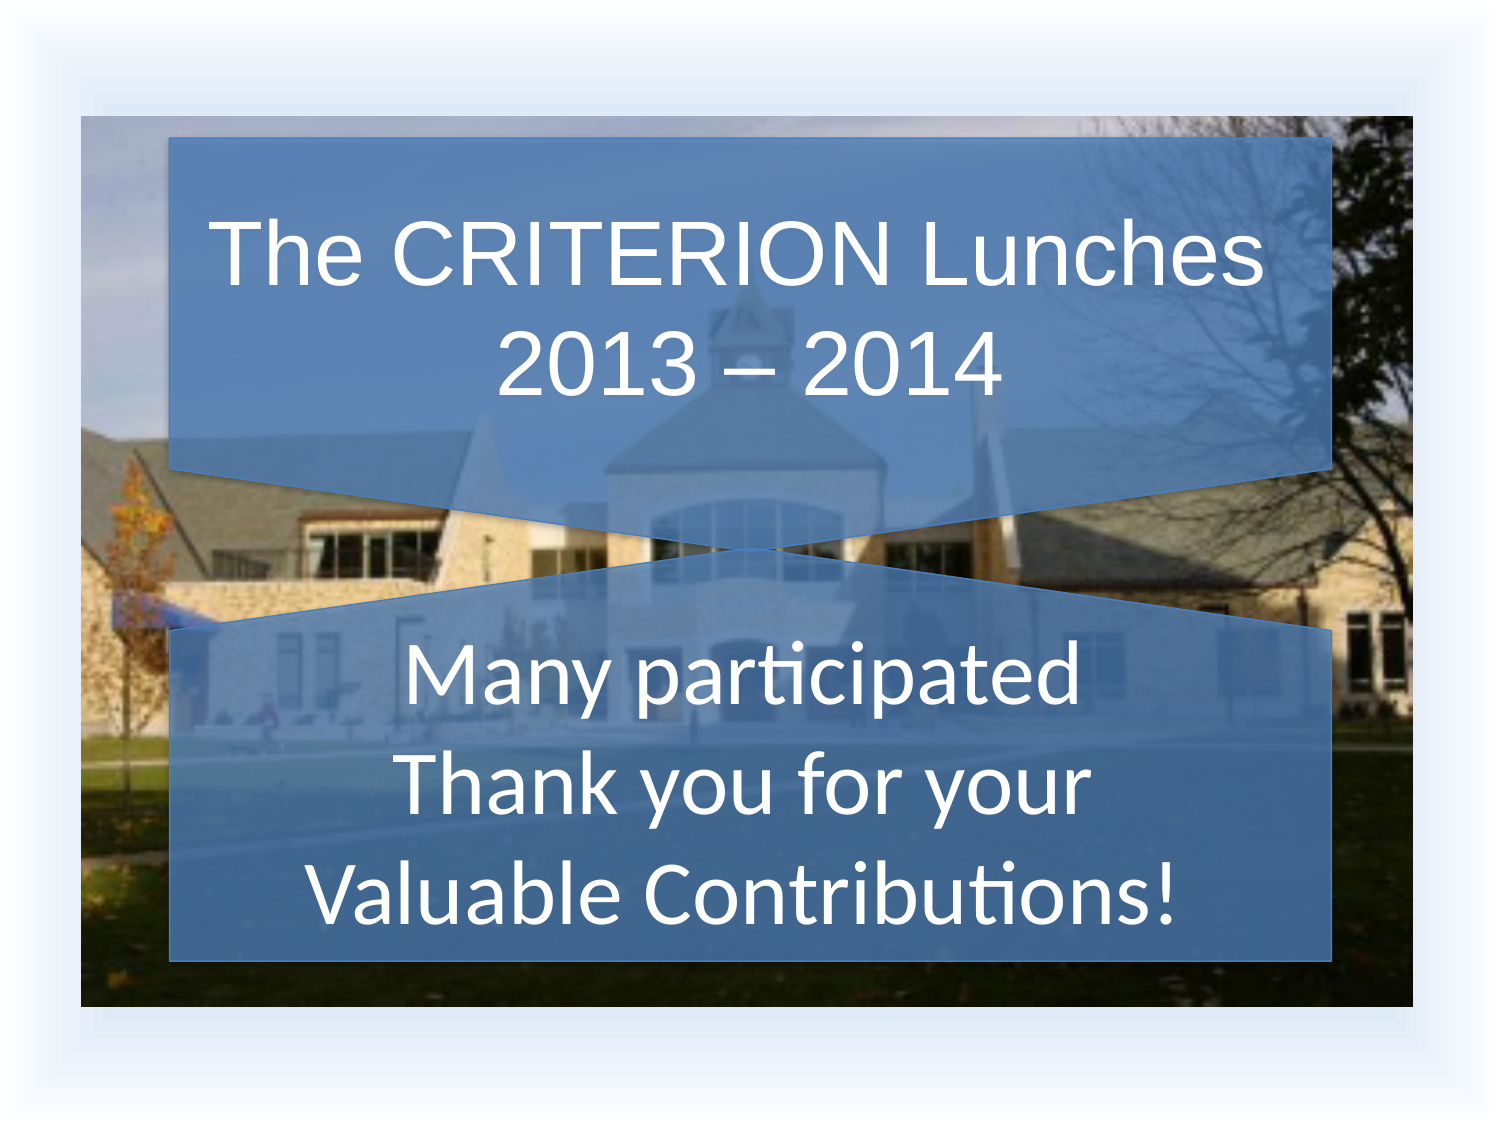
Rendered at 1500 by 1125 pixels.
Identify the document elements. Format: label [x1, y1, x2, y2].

picture [81, 116, 1413, 1007]
text_box [169, 547, 1332, 962]
